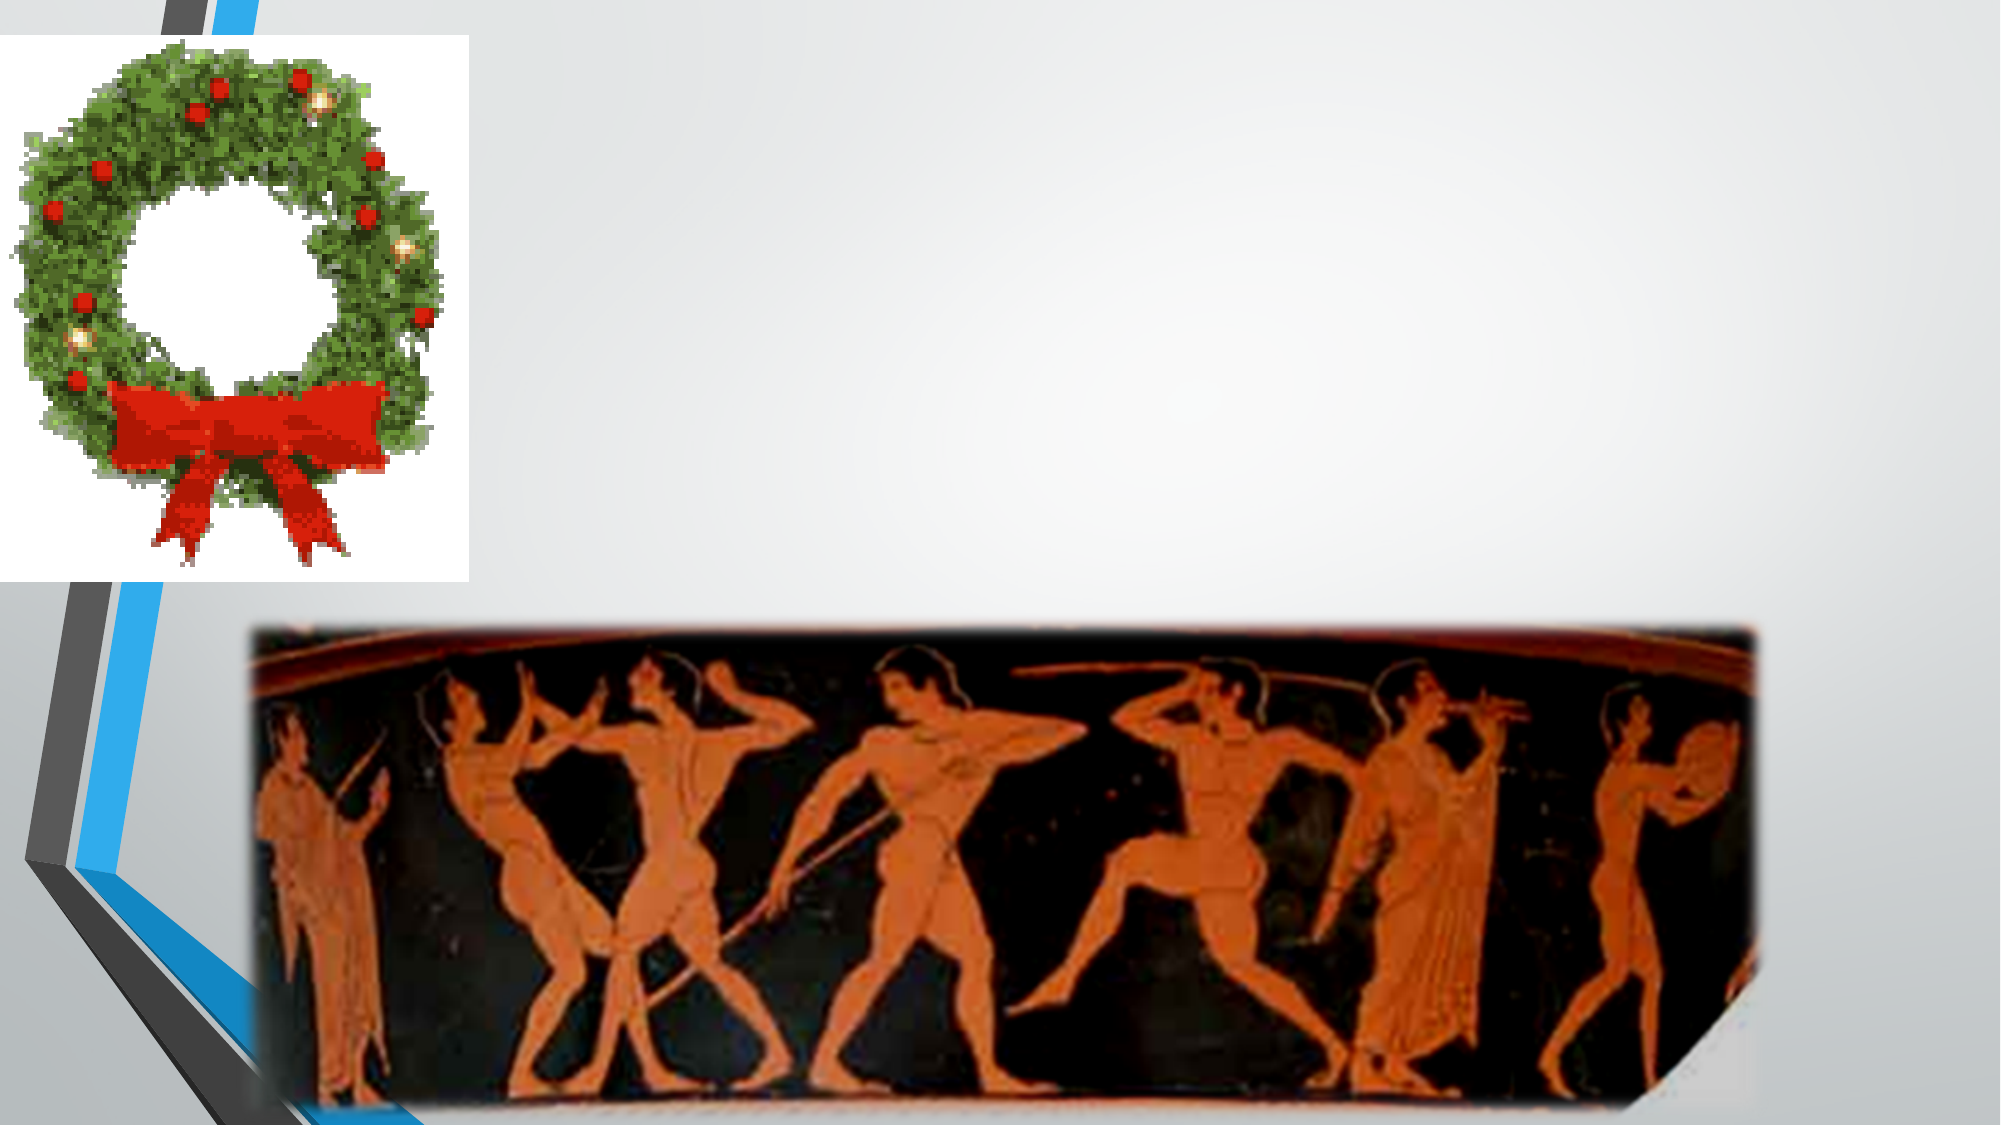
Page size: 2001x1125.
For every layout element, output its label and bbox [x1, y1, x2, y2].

picture [233, 611, 1775, 1125]
list [0, 34, 469, 583]
